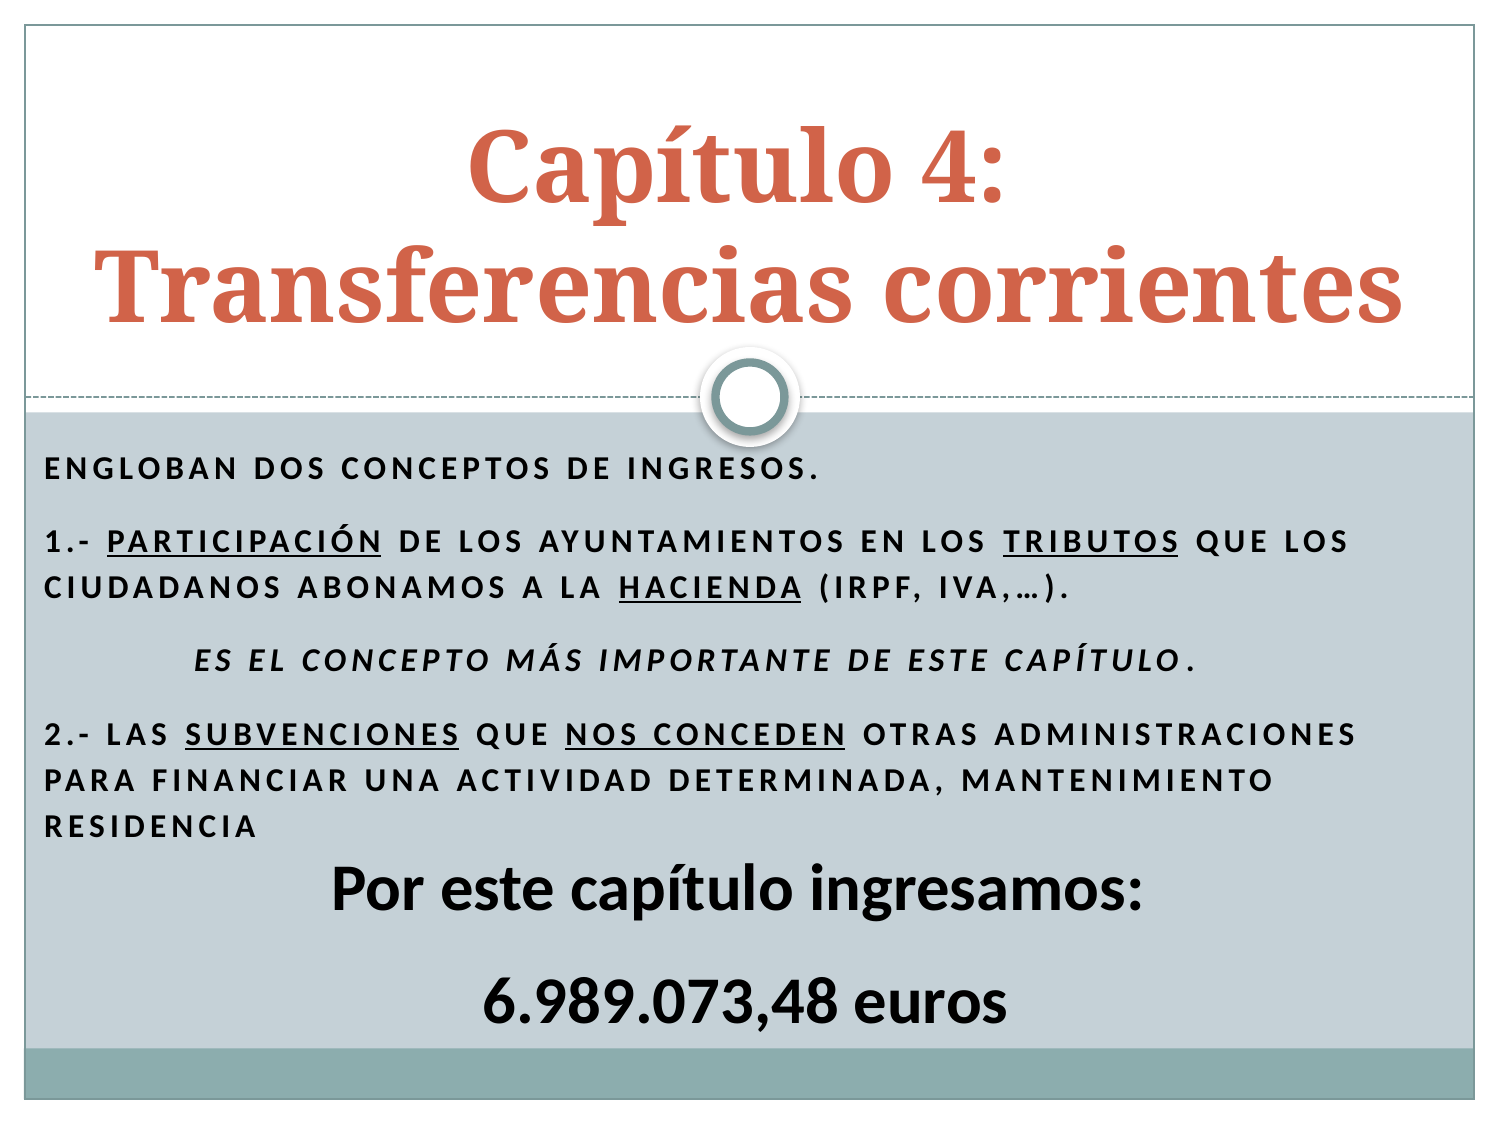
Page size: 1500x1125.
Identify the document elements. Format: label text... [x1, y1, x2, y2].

text_box Por este capítulo ingresamos: 6.989.073,48 euros [41, 824, 1436, 1044]
subtitle Engloban dos conceptos de ingresos. 1.- participación de los ayuntamientos en los tributos que los ciudadanos abonamos a la Hacienda (IRPF, IVA,…). Es el concepto más importante de este capítulo. 2.- las subvenciones que nos conceden otras administraciones para financiar una actividad determinada, mantenimiento residencia [29, 432, 1459, 846]
title Capítulo 4: Transferencias corrientes [29, 30, 1471, 350]
